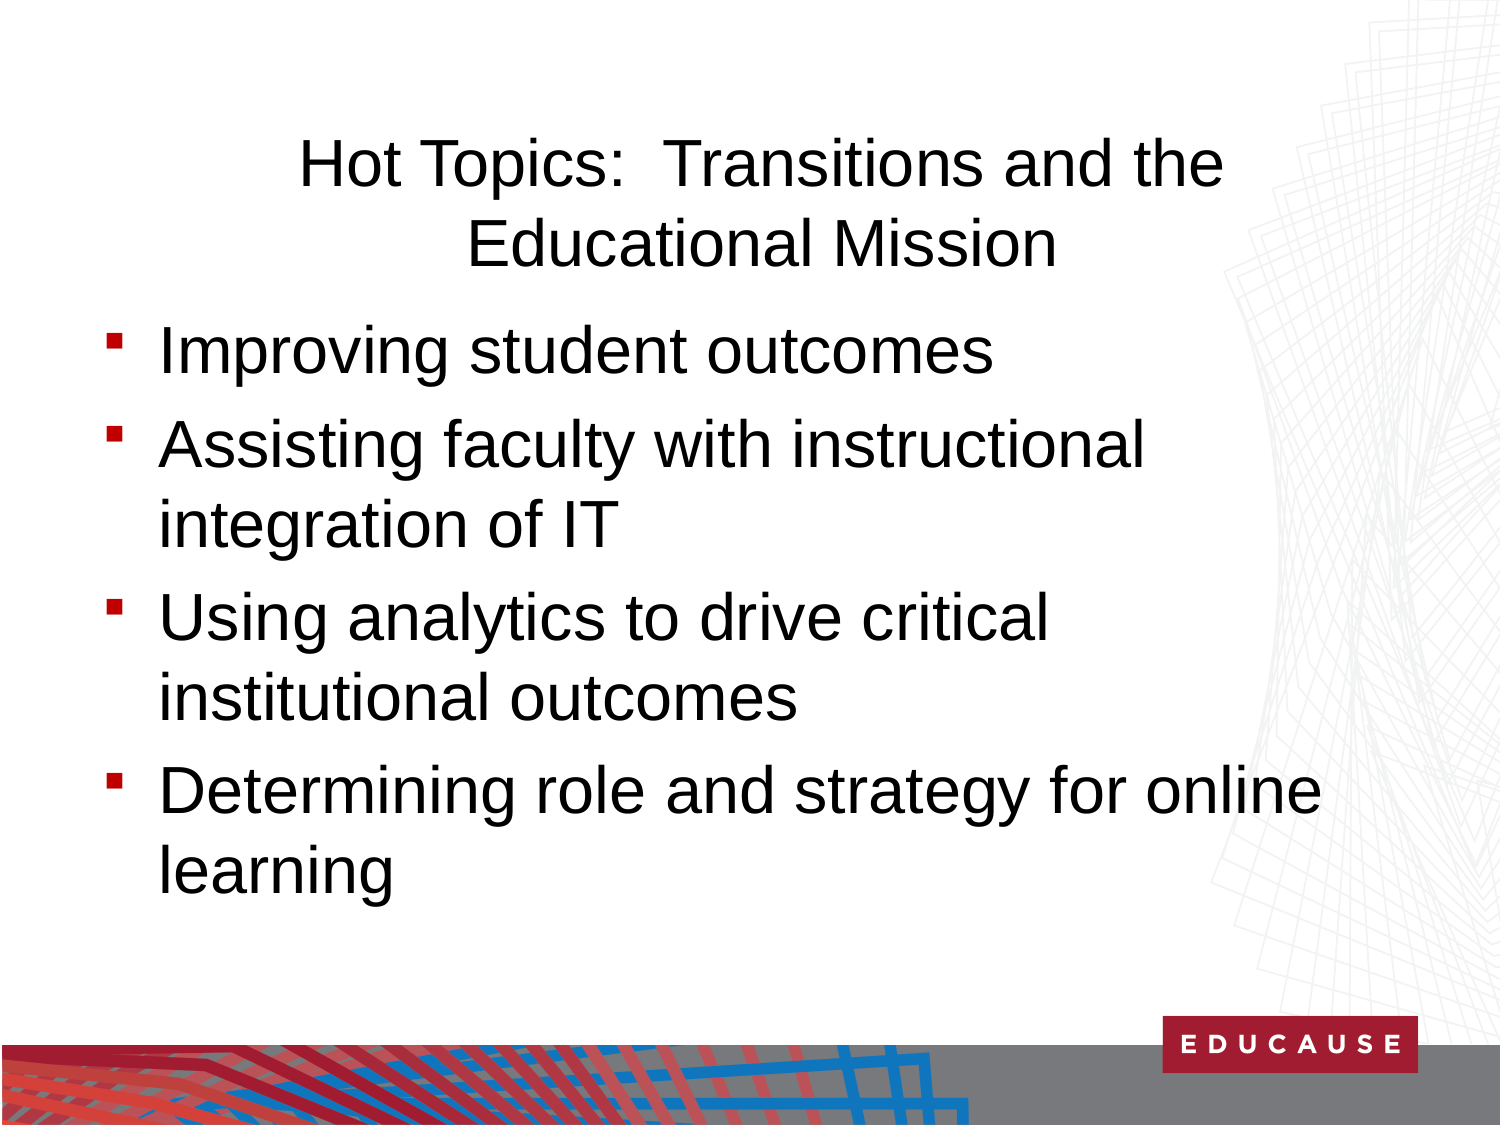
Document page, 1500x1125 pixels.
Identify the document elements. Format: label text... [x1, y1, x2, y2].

list Improving student outcomes Assisting faculty with instructional integration of IT Using analytics to drive critical institutional outcomes Determining role and strategy for online learning [87, 299, 1413, 913]
title Hot Topics: Transitions and the Educational Mission [112, 112, 1413, 263]
picture [0, 0, 1500, 1125]
